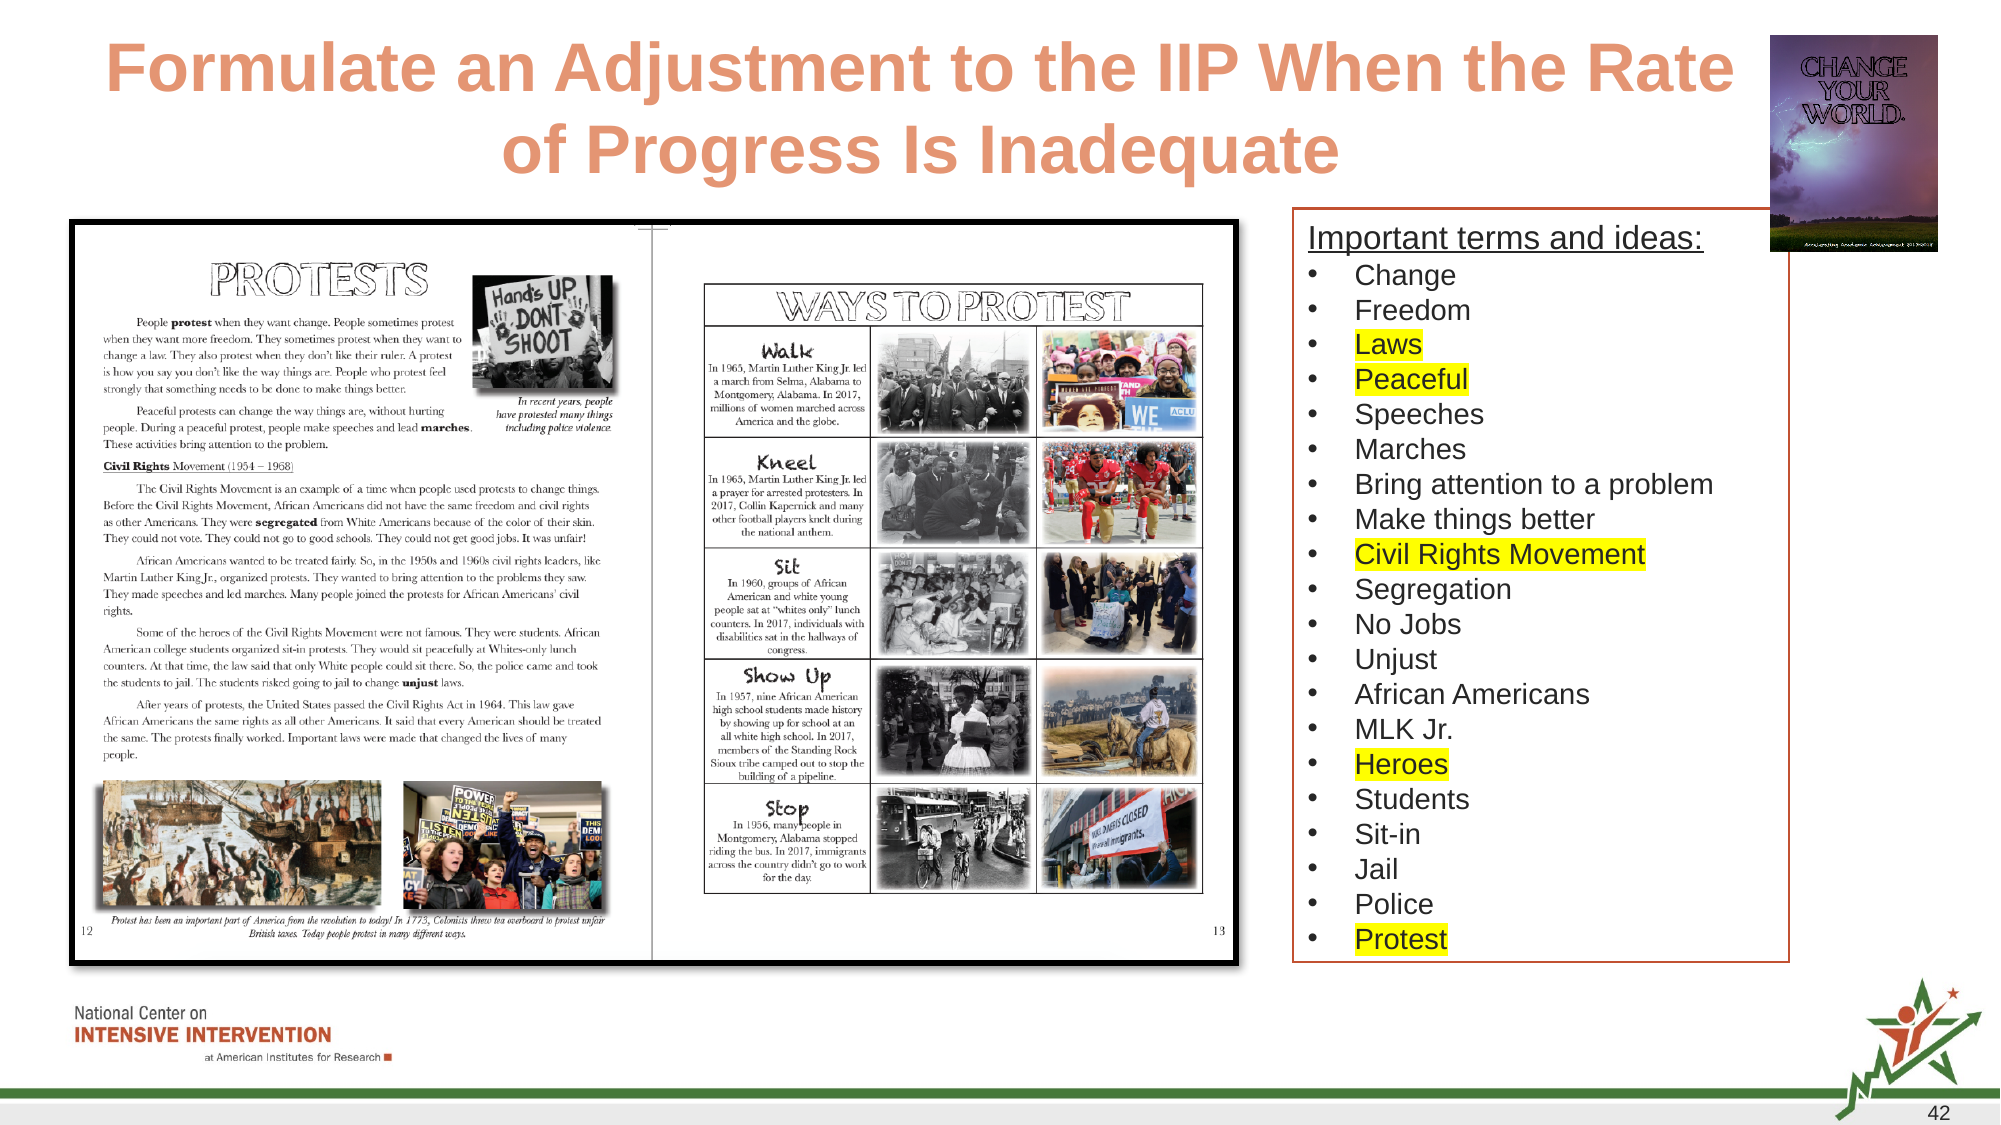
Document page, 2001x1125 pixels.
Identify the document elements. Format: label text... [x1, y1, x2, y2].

picture [0, 0, 2000, 1125]
text_box Important terms and ideas: Change Freedom Laws Peaceful Speeches Marches Bring attention to a problem Make things better Civil Rights Movement Segregation No Jobs Unjust African Americans MLK Jr. Heroes Students Sit-in Jail Police Protest [1292, 207, 1790, 963]
slide_number 42 [1925, 1099, 1951, 1125]
title Formulate an Adjustment to the IIP When the Rate of Progress Is Inadequate [75, 0, 1768, 210]
